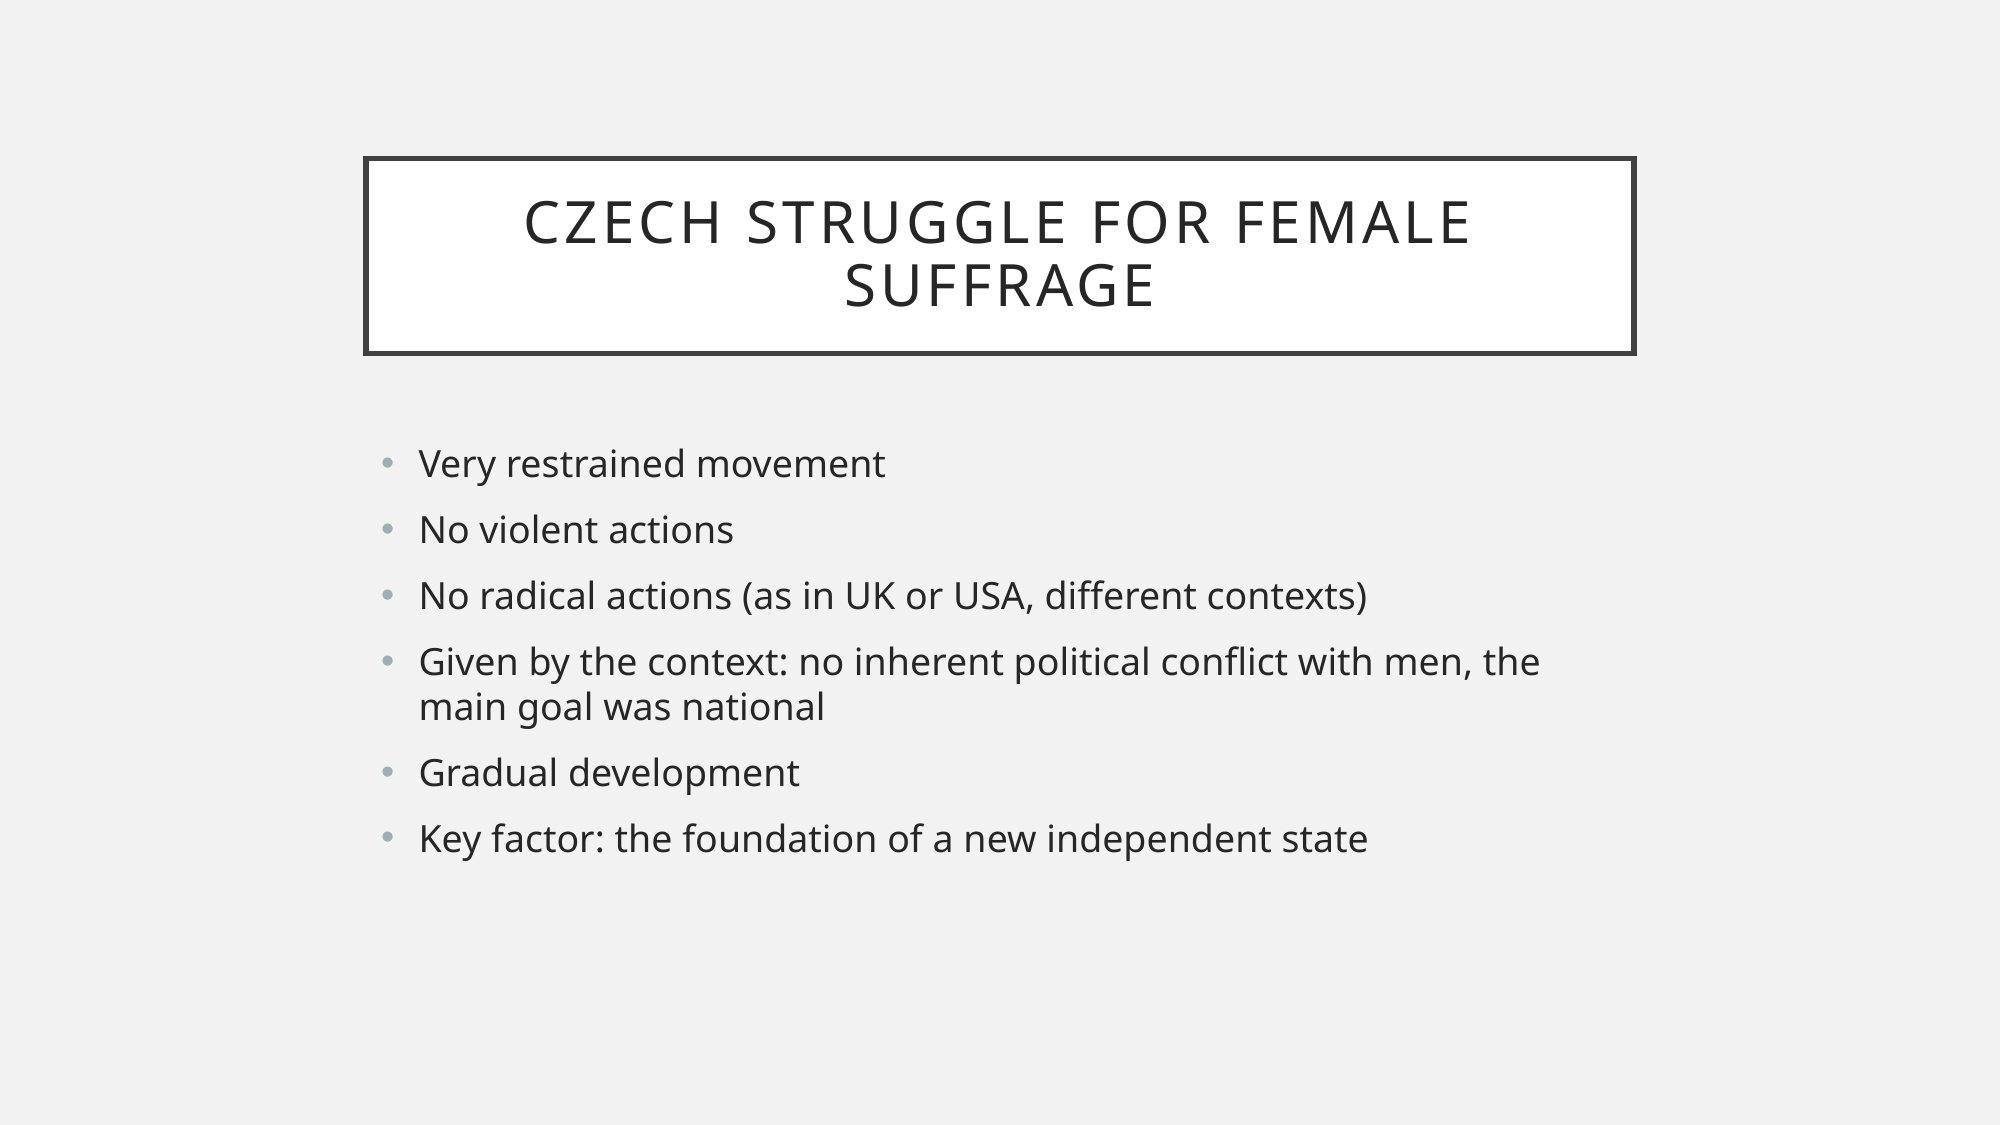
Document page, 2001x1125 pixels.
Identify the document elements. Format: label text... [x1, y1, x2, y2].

list Very restrained movement No violent actions No radical actions (as in UK or USA, different contexts) Given by the context: no inherent political conflict with men, the main goal was national Gradual development Key factor: the foundation of a new independent state [366, 432, 1634, 942]
title Czech struggle for female suffrage [363, 156, 1637, 356]
